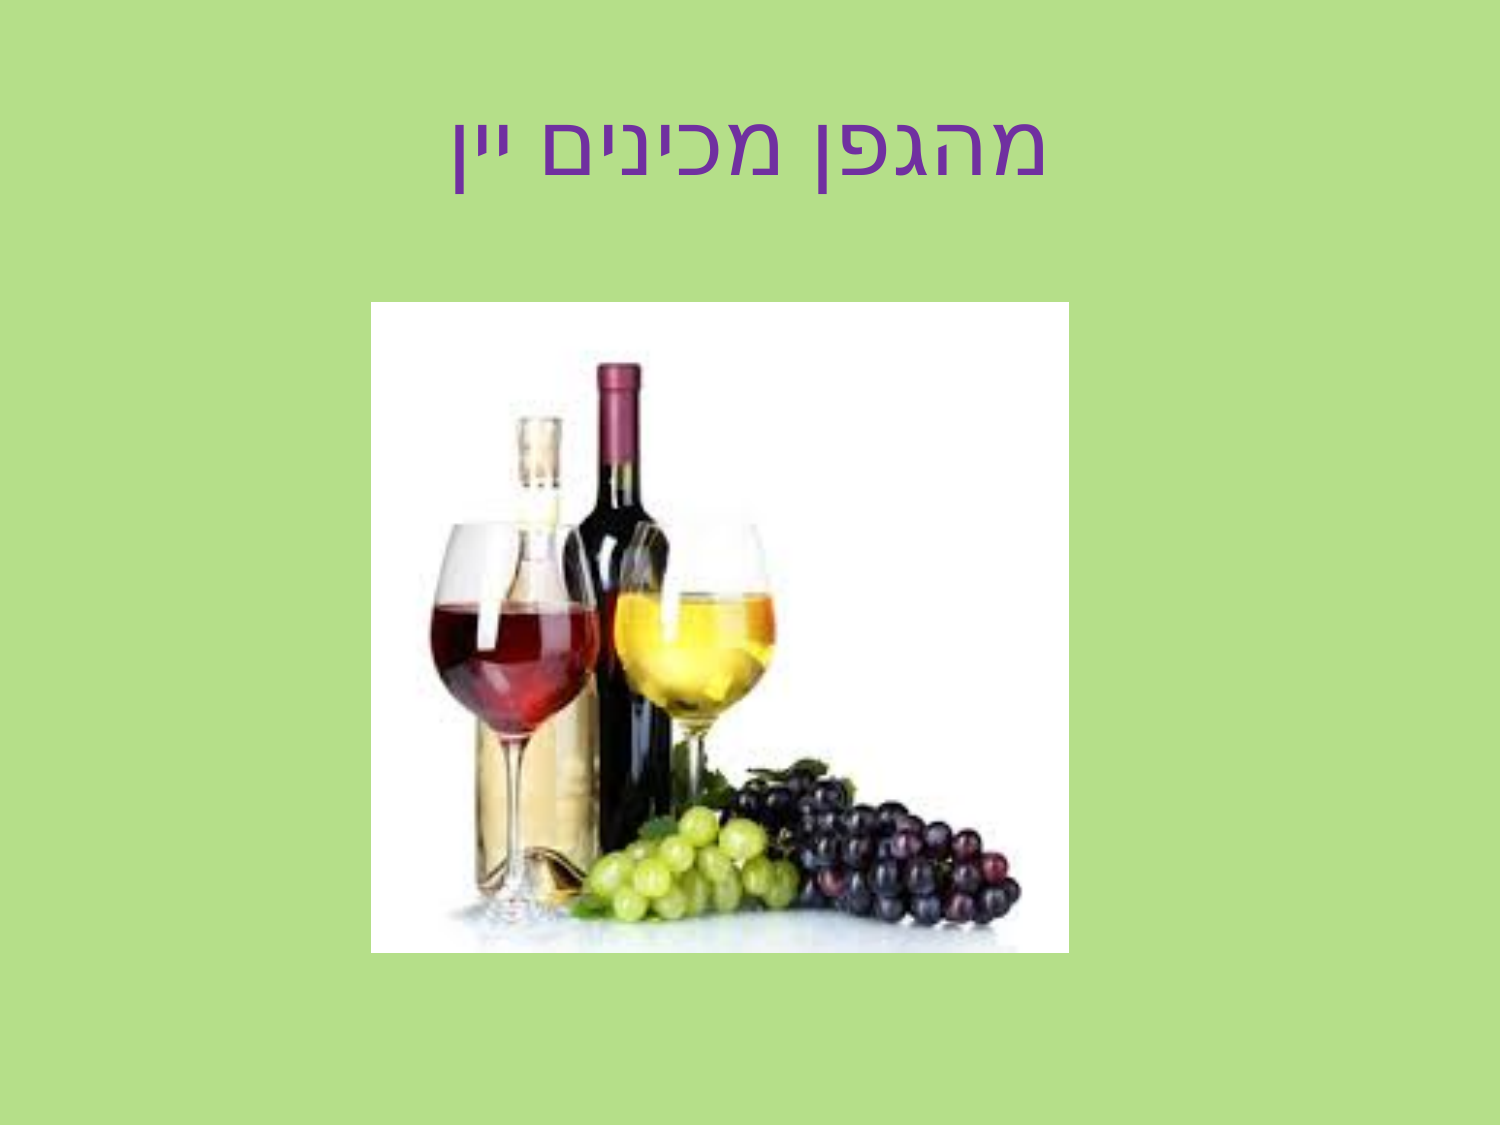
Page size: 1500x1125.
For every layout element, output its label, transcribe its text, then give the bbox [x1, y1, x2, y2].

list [371, 302, 1070, 953]
title מהגפן מכינים יין [75, 45, 1425, 233]
